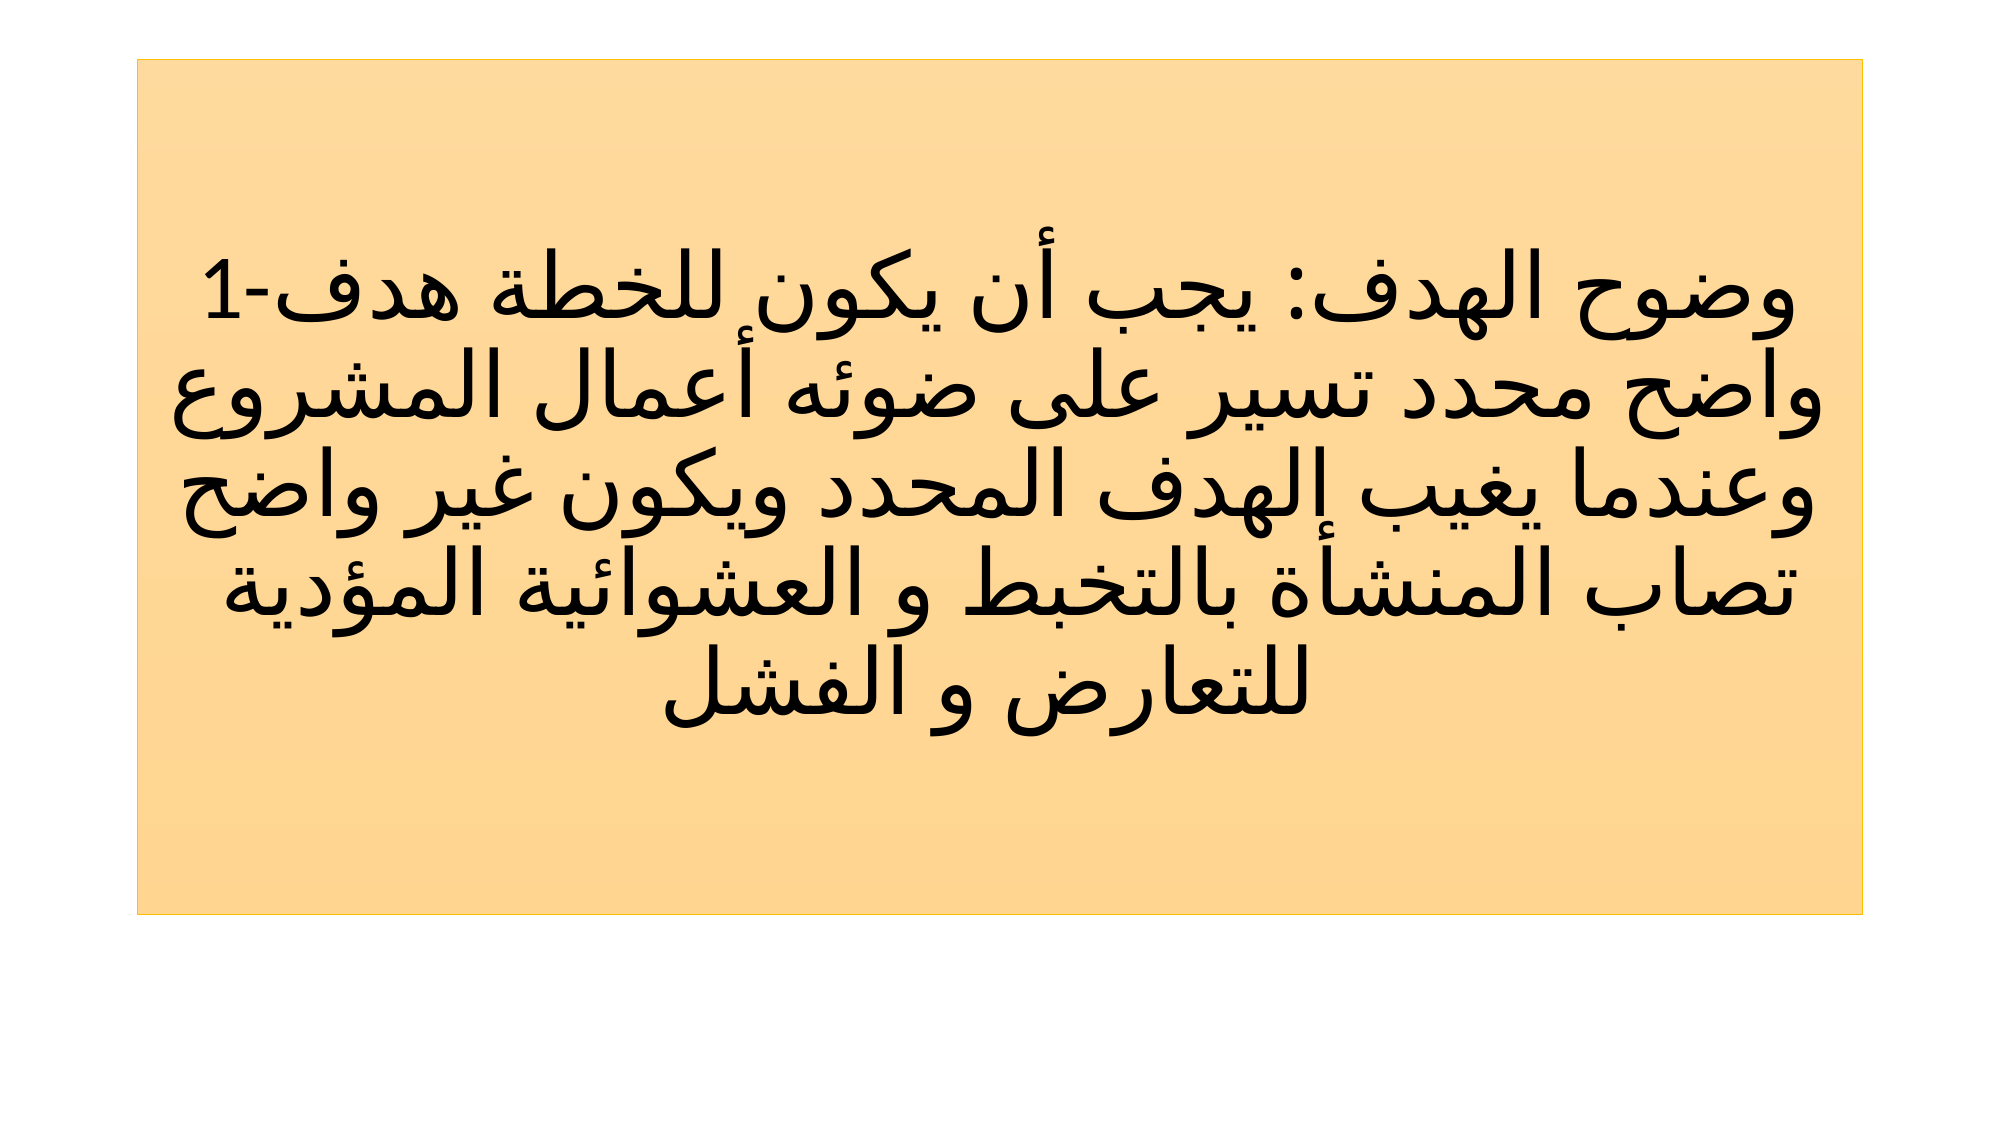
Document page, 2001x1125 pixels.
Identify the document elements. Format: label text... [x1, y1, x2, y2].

title 1-وضوح الهدف: يجب أن يكون للخطة هدف واضح محدد تسير على ضوئه أعمال المشروع وعندما يغيب الهدف المحدد ويكون غير واضح تصاب المنشأة بالتخبط و العشوائية المؤدية للتعارض و الفشل [137, 59, 1863, 915]
